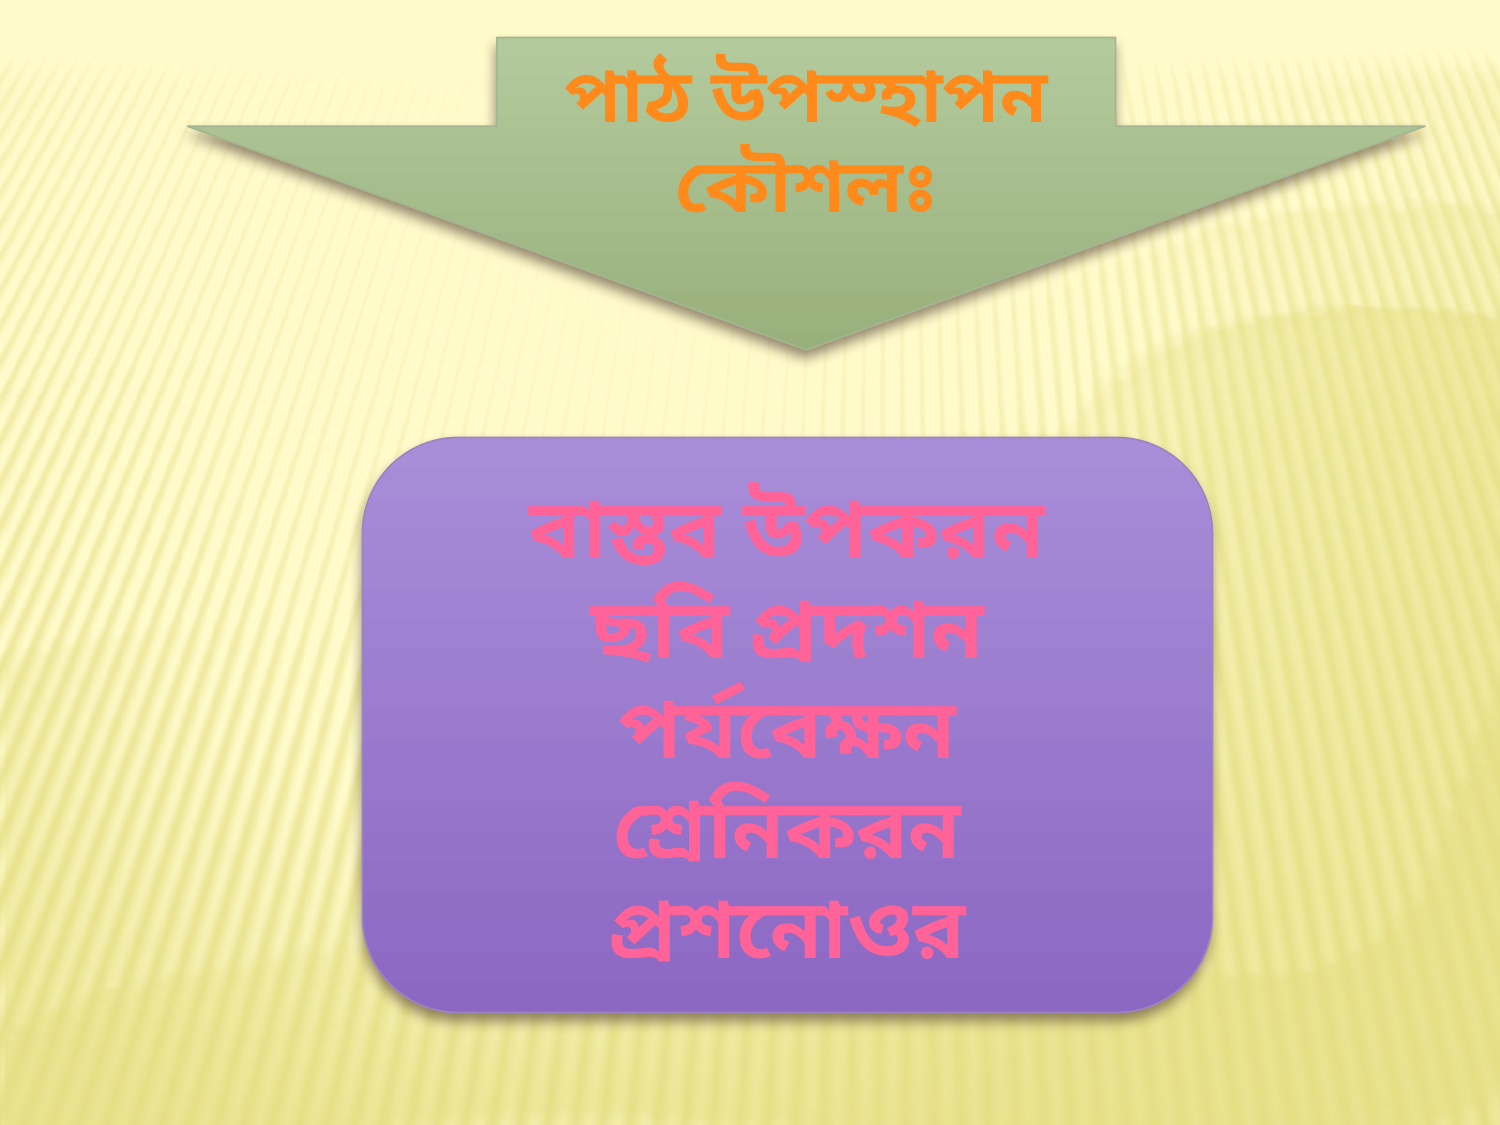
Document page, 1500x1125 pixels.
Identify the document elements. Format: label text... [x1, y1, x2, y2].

text_box পাঠ উপস্হাপন কৌশলঃ [186, 36, 1426, 351]
text_box বাস্তব উপকরন ছবি প্রদশন পর্যবেক্ষন শ্রেনিকরন প্রশনোওর [361, 436, 1214, 1014]
